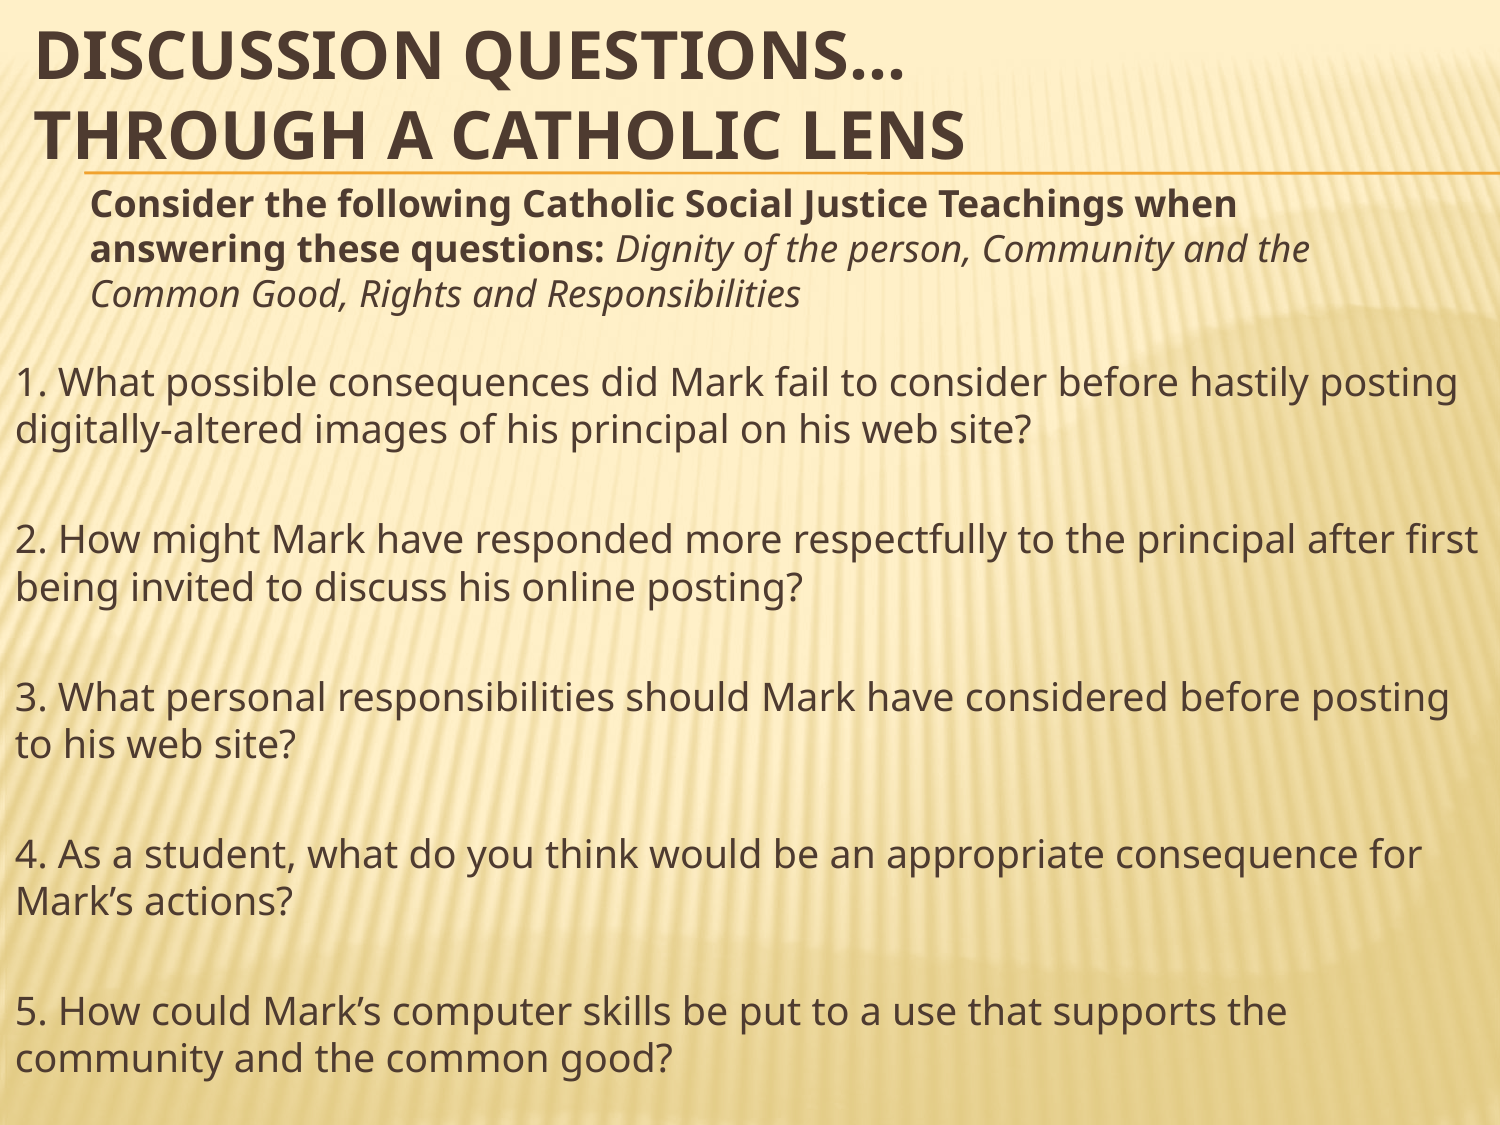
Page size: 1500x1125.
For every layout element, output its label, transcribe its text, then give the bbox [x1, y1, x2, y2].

text_box Consider the following Catholic Social Justice Teachings when answering these questions: Dignity of the person, Community and the Common Good, Rights and Responsibilities [74, 242, 1445, 323]
list 1. What possible consequences did Mark fail to consider before hastily posting digitally-altered images of his principal on his web site? 2. How might Mark have responded more respectfully to the principal after first being invited to discuss his online posting? 3. What personal responsibilities should Mark have considered before posting to his web site? 4. As a student, what do you think would be an appropriate consequence for Mark’s actions? 5. How could Mark’s computer skills be put to a use that supports the community and the common good? [0, 349, 1500, 1093]
title discussion Questions… through a Catholic Lens [18, 103, 1500, 242]
